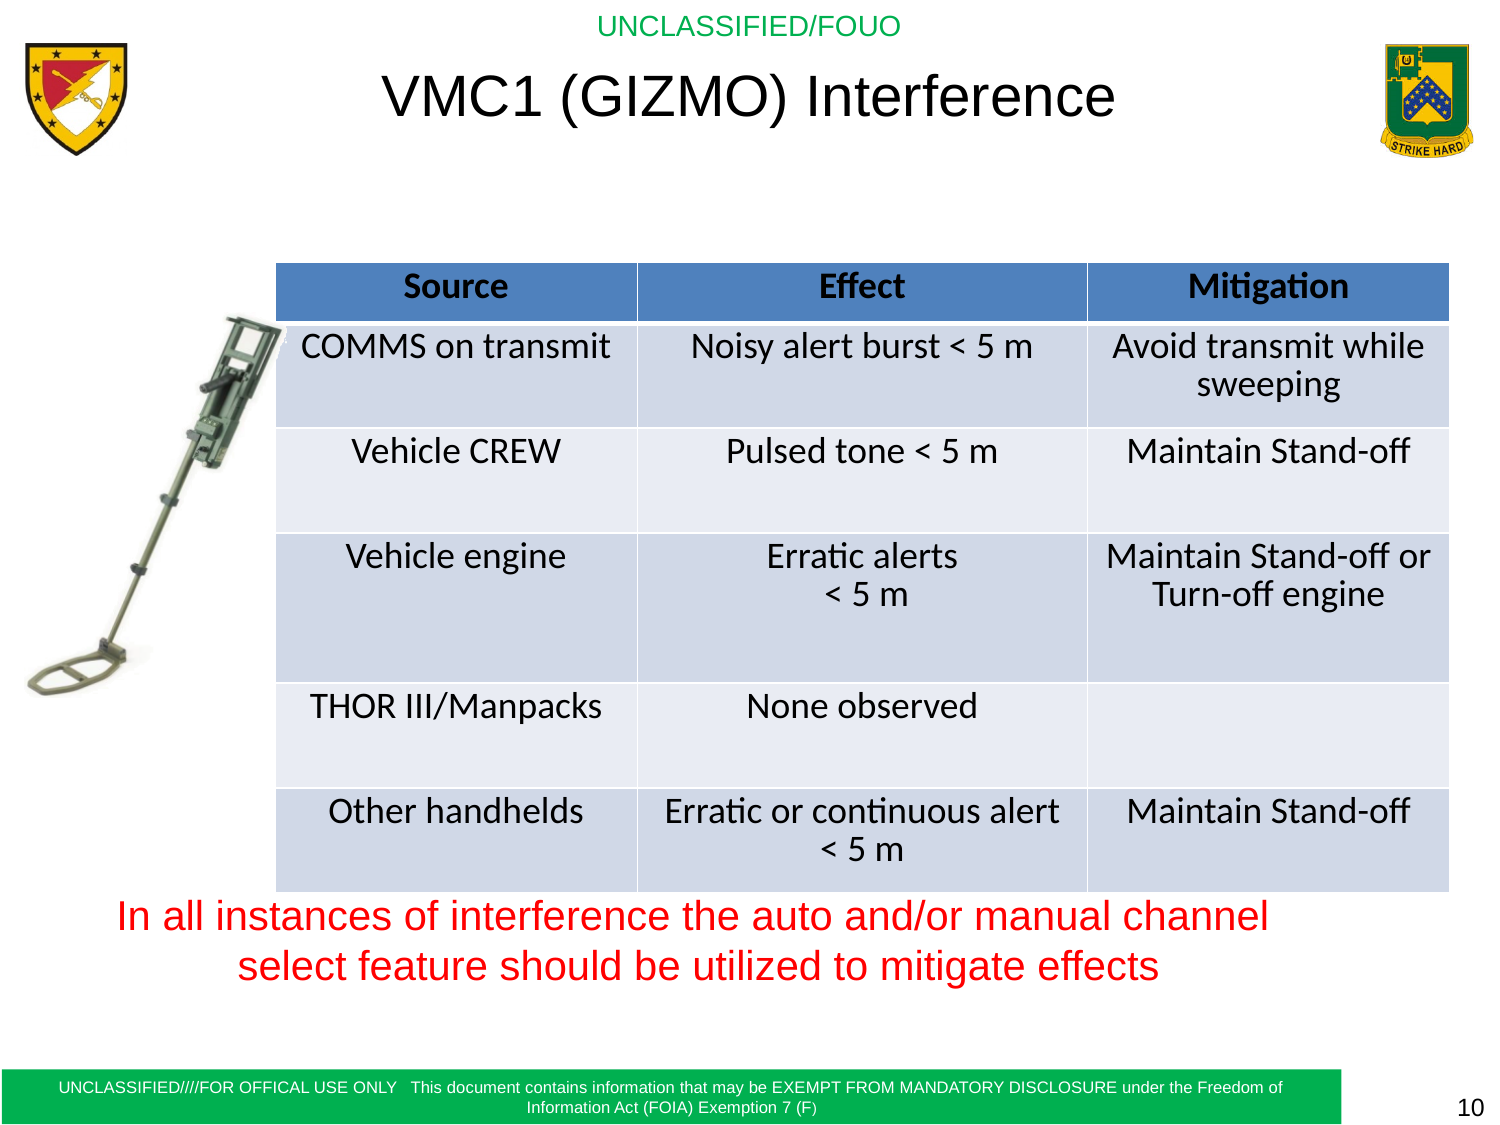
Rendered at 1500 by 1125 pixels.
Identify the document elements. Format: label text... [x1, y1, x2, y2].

table_cell COMMS on transmit [291, 326, 637, 427]
table_cell Pulsed tone < 5 m [638, 429, 1087, 532]
picture [19, 43, 133, 50]
table_header Source [276, 263, 637, 321]
table_cell THOR III/Manpacks [276, 684, 637, 787]
picture [24, 312, 288, 699]
picture [1380, 136, 1474, 158]
slide_number 10 [1149, 1087, 1500, 1125]
table_cell Erratic or continuous alert < 5 m [638, 789, 1087, 881]
table_cell Avoid transmit while sweeping [1088, 326, 1449, 427]
table_cell Maintain Stand-off or Turn-off engine [1088, 534, 1449, 682]
table_cell Erratic alerts < 5 m [638, 534, 1087, 682]
table_cell Other handhelds [276, 789, 637, 881]
picture [19, 136, 133, 156]
table_cell Vehicle CREW [291, 429, 637, 532]
table_cell [1088, 684, 1449, 787]
text_box In all instances of interference the auto and/or manual channel select feature should be utilized to mitigate effects [101, 881, 1297, 996]
table_cell Noisy alert burst < 5 m [638, 326, 1087, 427]
text_box VMC1 (GIZMO) Interference [0, 50, 1500, 136]
picture [1380, 44, 1474, 50]
table_cell Maintain Stand-off [1088, 429, 1449, 532]
table_header Mitigation [1088, 263, 1449, 321]
table_cell Maintain Stand-off [1088, 789, 1449, 892]
table_header Effect [638, 263, 1087, 321]
table_cell None observed [638, 684, 1087, 787]
table_cell Vehicle engine [291, 534, 637, 682]
